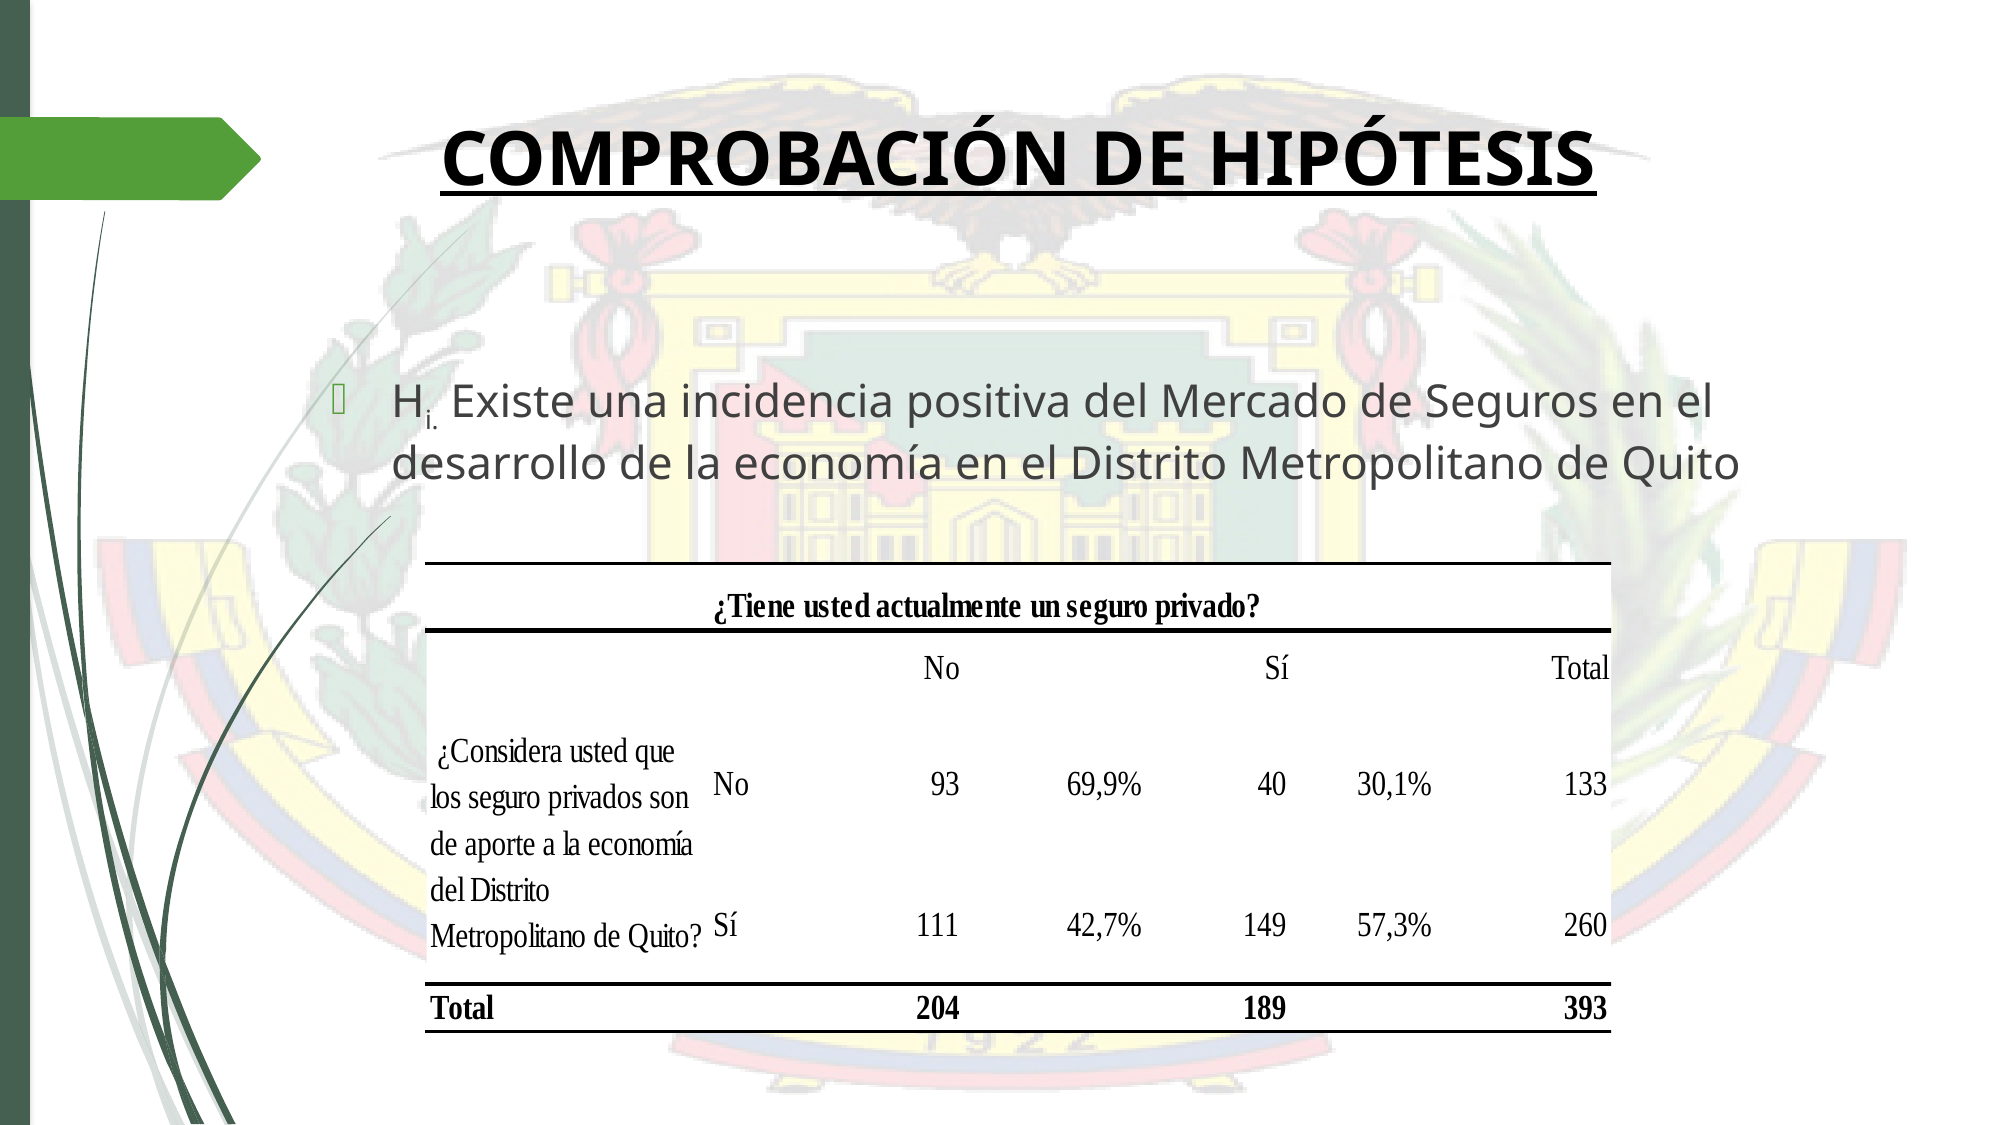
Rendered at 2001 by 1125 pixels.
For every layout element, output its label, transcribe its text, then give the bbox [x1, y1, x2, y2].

title COMPROBACIÓN DE HIPÓTESIS [425, 102, 1888, 313]
list Hi. Existe una incidencia positiva del Mercado de Seguros en el desarrollo de la economía en el Distrito Metropolitano de Quito [316, 364, 1779, 511]
picture [424, 562, 1614, 1035]
